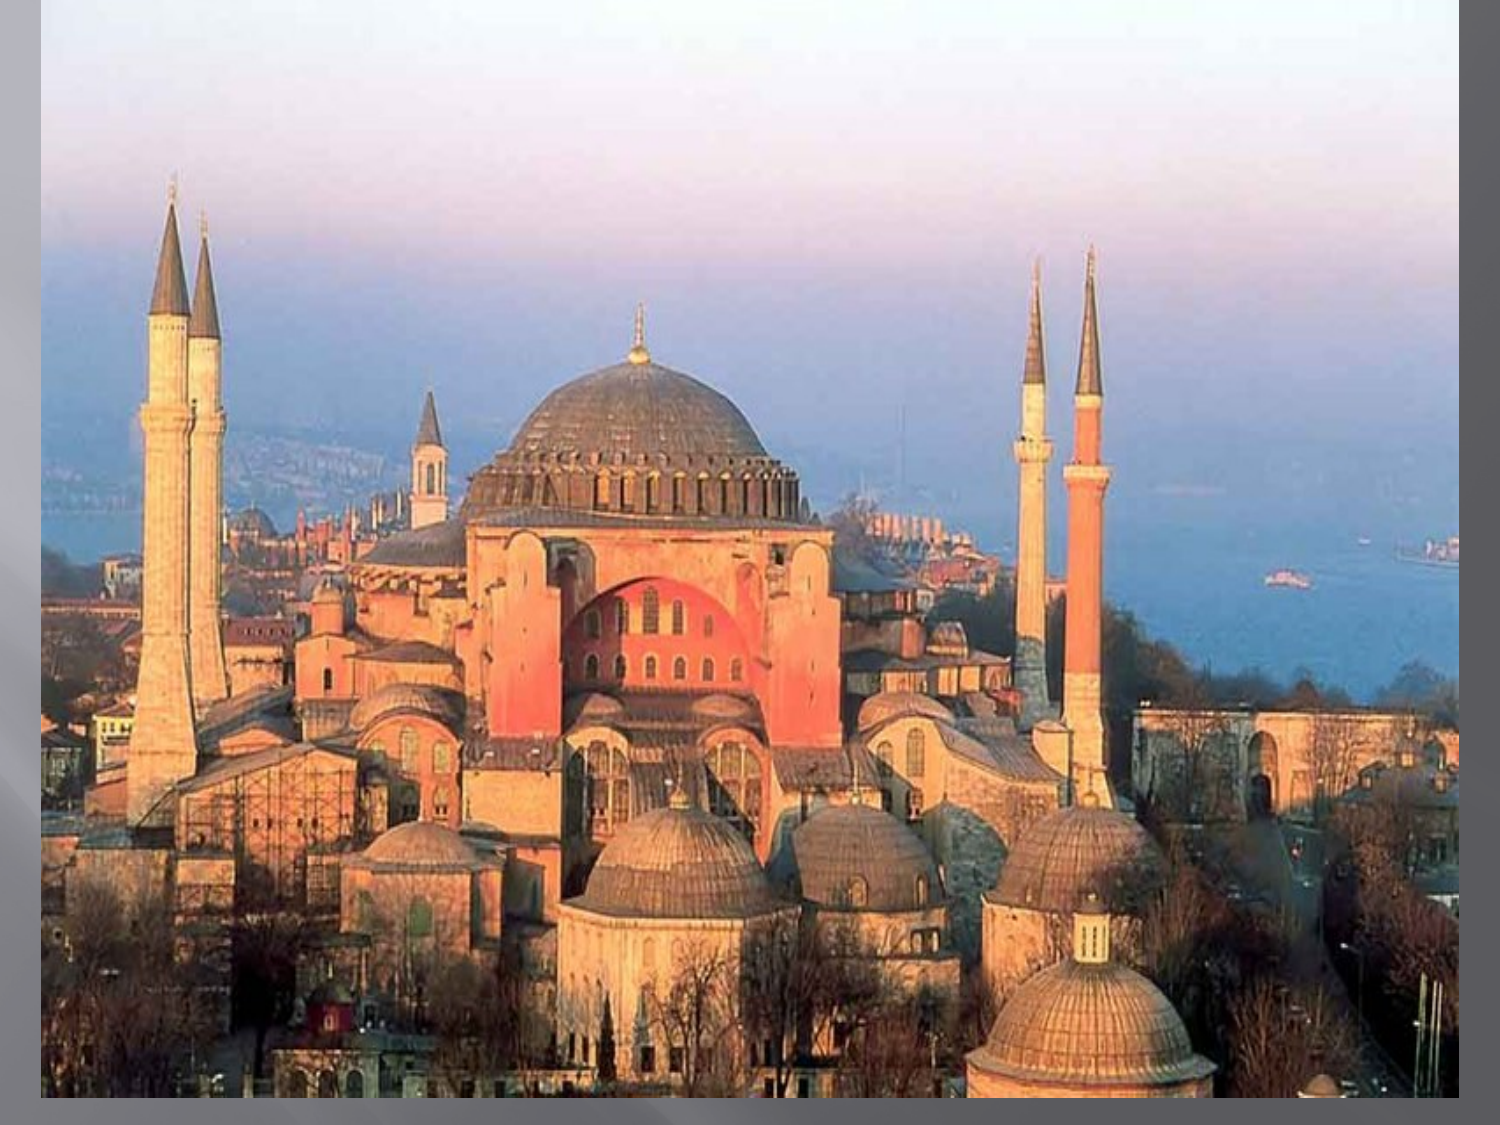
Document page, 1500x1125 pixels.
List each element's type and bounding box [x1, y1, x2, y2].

list [41, 0, 1459, 1098]
